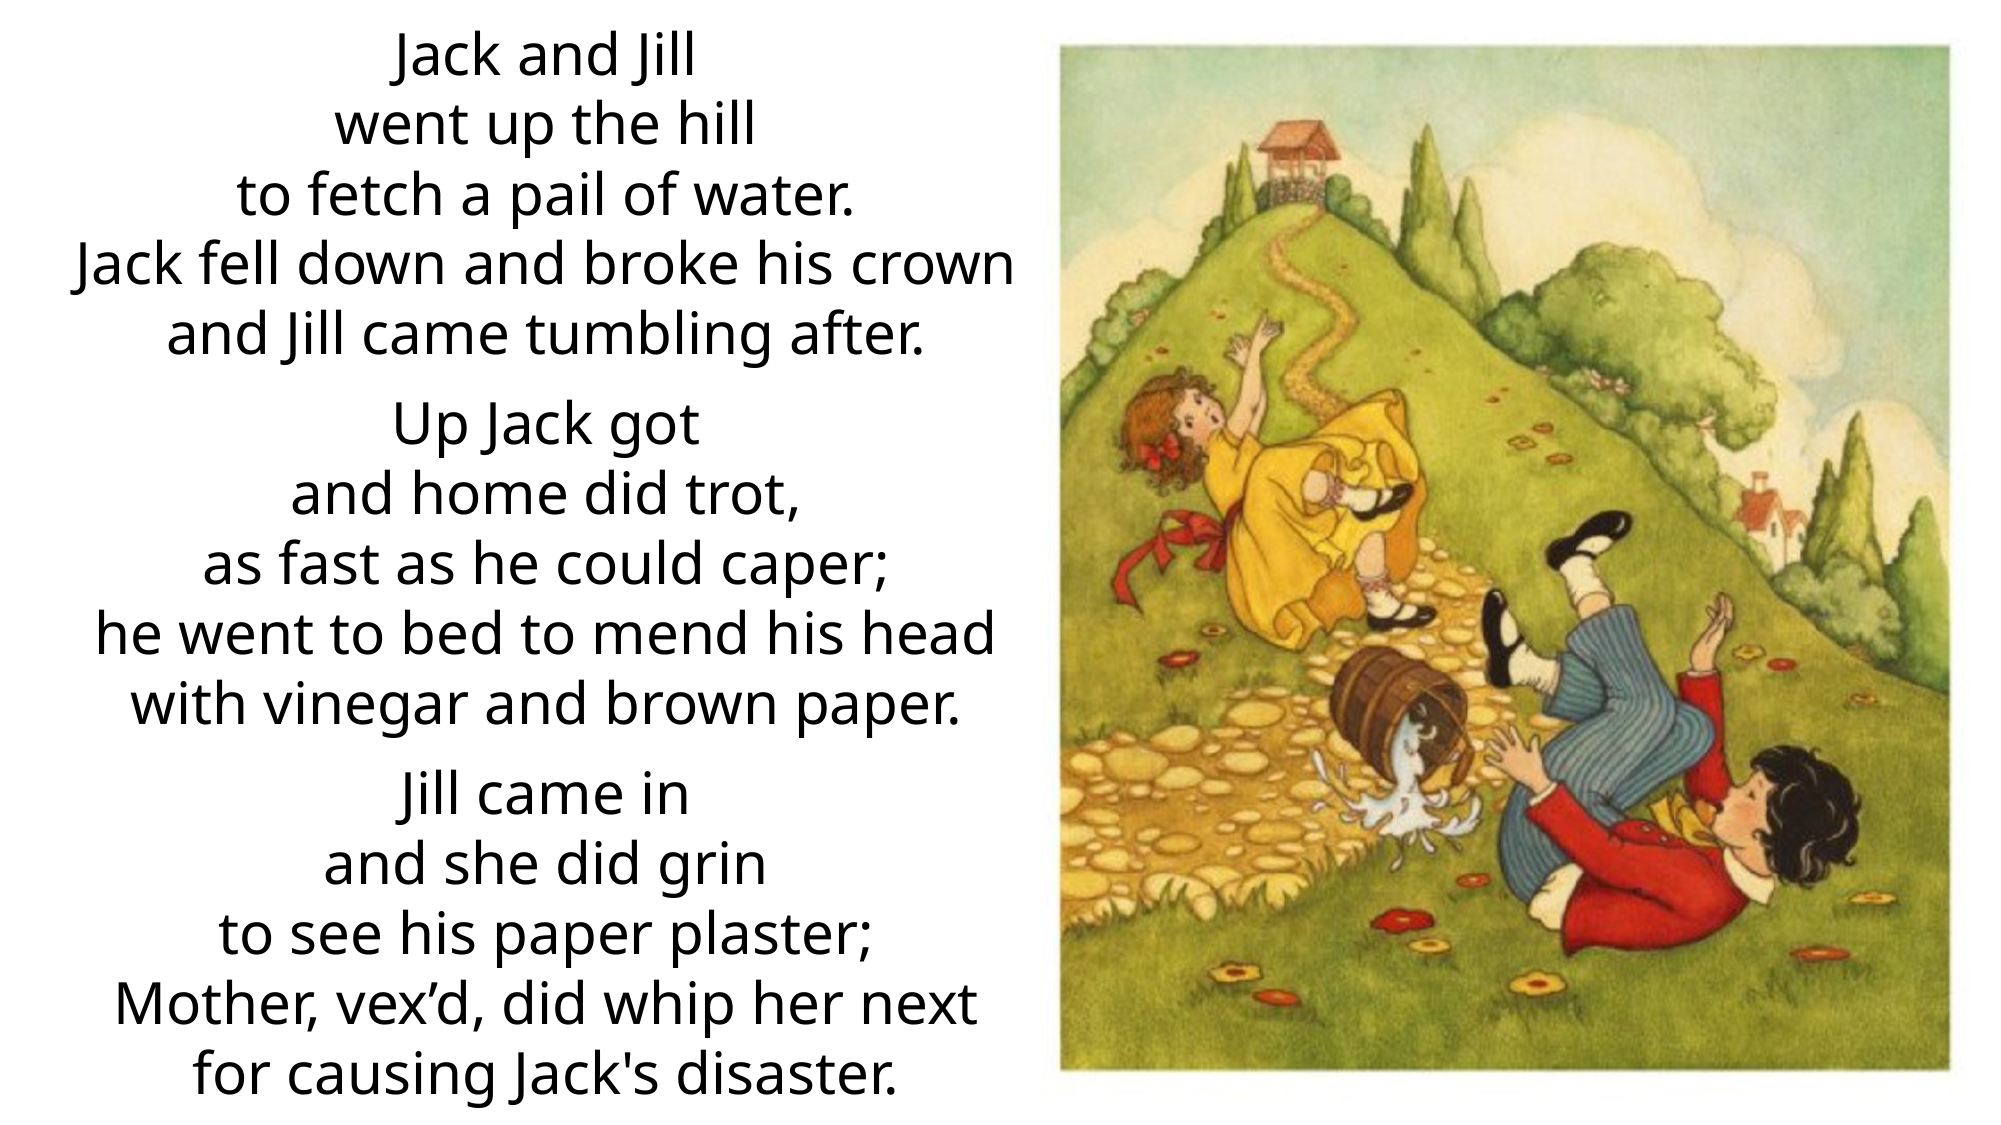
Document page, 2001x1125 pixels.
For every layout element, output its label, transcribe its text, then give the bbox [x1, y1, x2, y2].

text_box Jack and Jill went up the hill to fetch a pail of water. Jack fell down and broke his crown and Jill came tumbling after. Up Jack got and home did trot, as fast as he could caper; he went to bed to mend his head with vinegar and brown paper. Jill came in and she did grin to see his paper plaster; Mother, vex’d, did whip her next for causing Jack's disaster. [30, 9, 1040, 1114]
picture [1040, 0, 1970, 1116]
